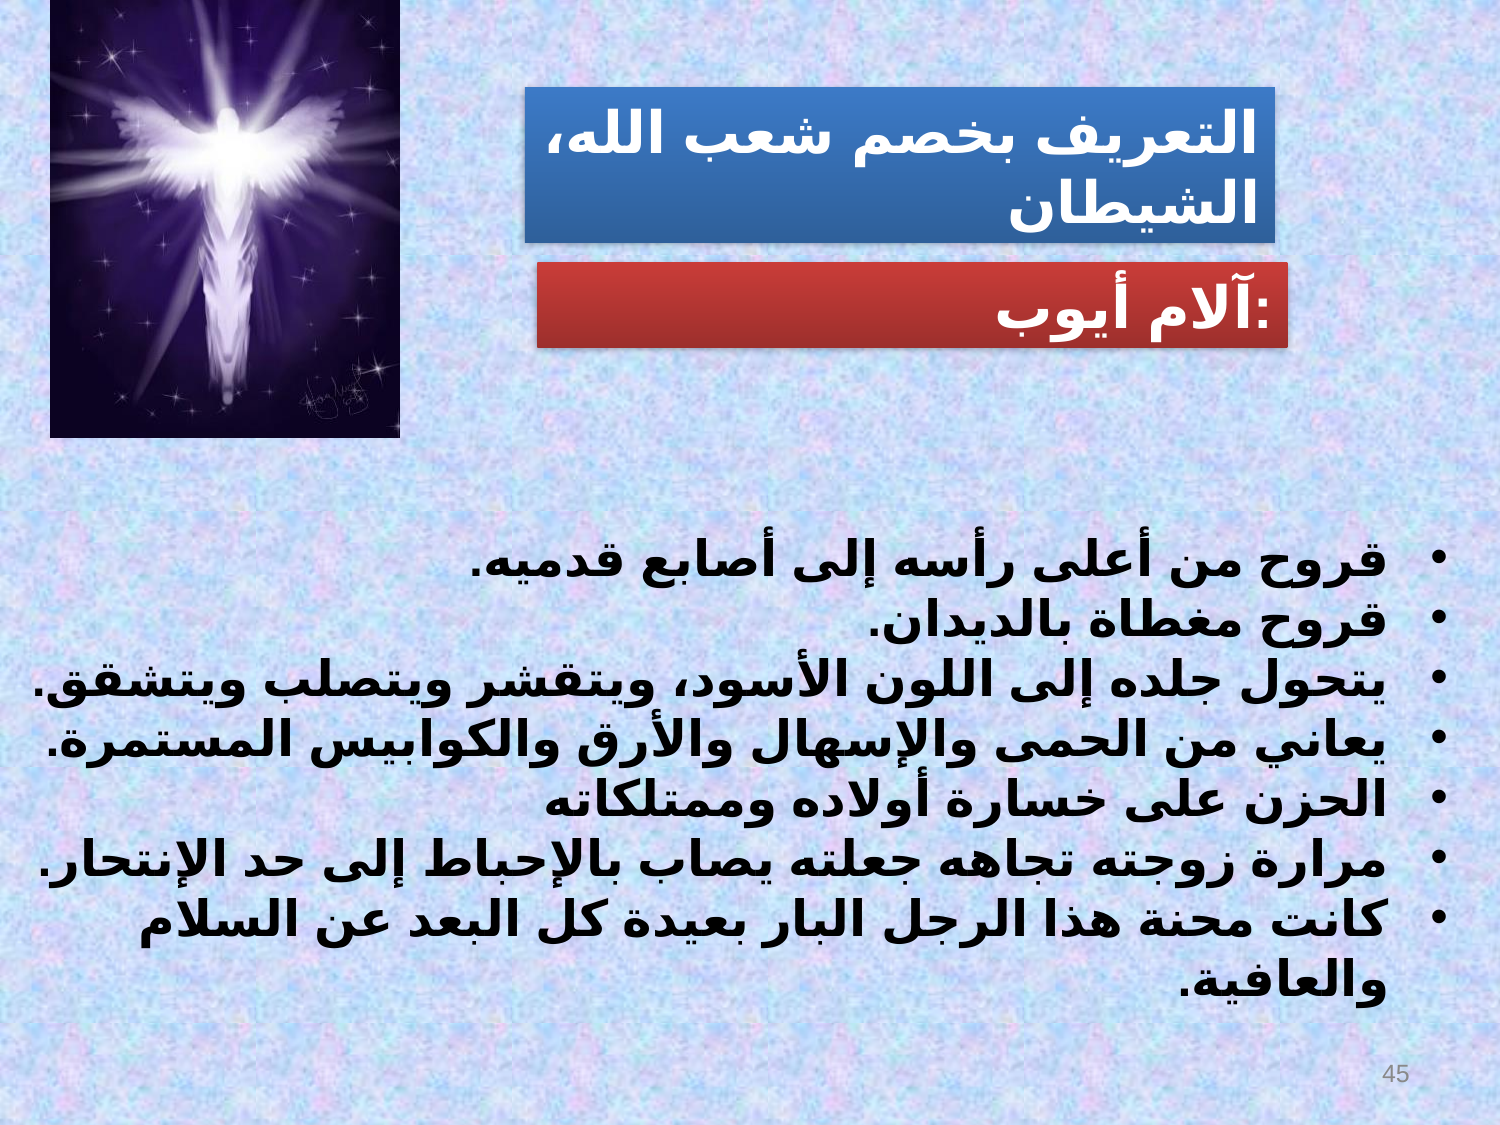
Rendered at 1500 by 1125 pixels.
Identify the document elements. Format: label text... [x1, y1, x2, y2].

picture [0, 0, 1500, 1125]
slide_number 45 [1074, 1042, 1425, 1103]
text_box التعريف بخصم شعب الله، الشيطان [524, 87, 1275, 243]
text_box قروح من أعلى رأسه إلى أصابع قدميه. قروح مغطاة بالديدان. يتحول جلده إلى اللون الأسود، ويتقشر ويتصلب ويتشقق. يعاني من الحمى والإسهال والأرق والكوابيس المستمرة. الحزن على خسارة أولاده وممتلكاته مرارة زوجته تجاهه جعلته يصاب بالإحباط إلى حد الإنتحار. كانت محنة هذا الرجل البار بعيدة كل البعد عن السلام والعافية. [0, 518, 1463, 1014]
text_box آلام أيوب: [537, 262, 1288, 348]
